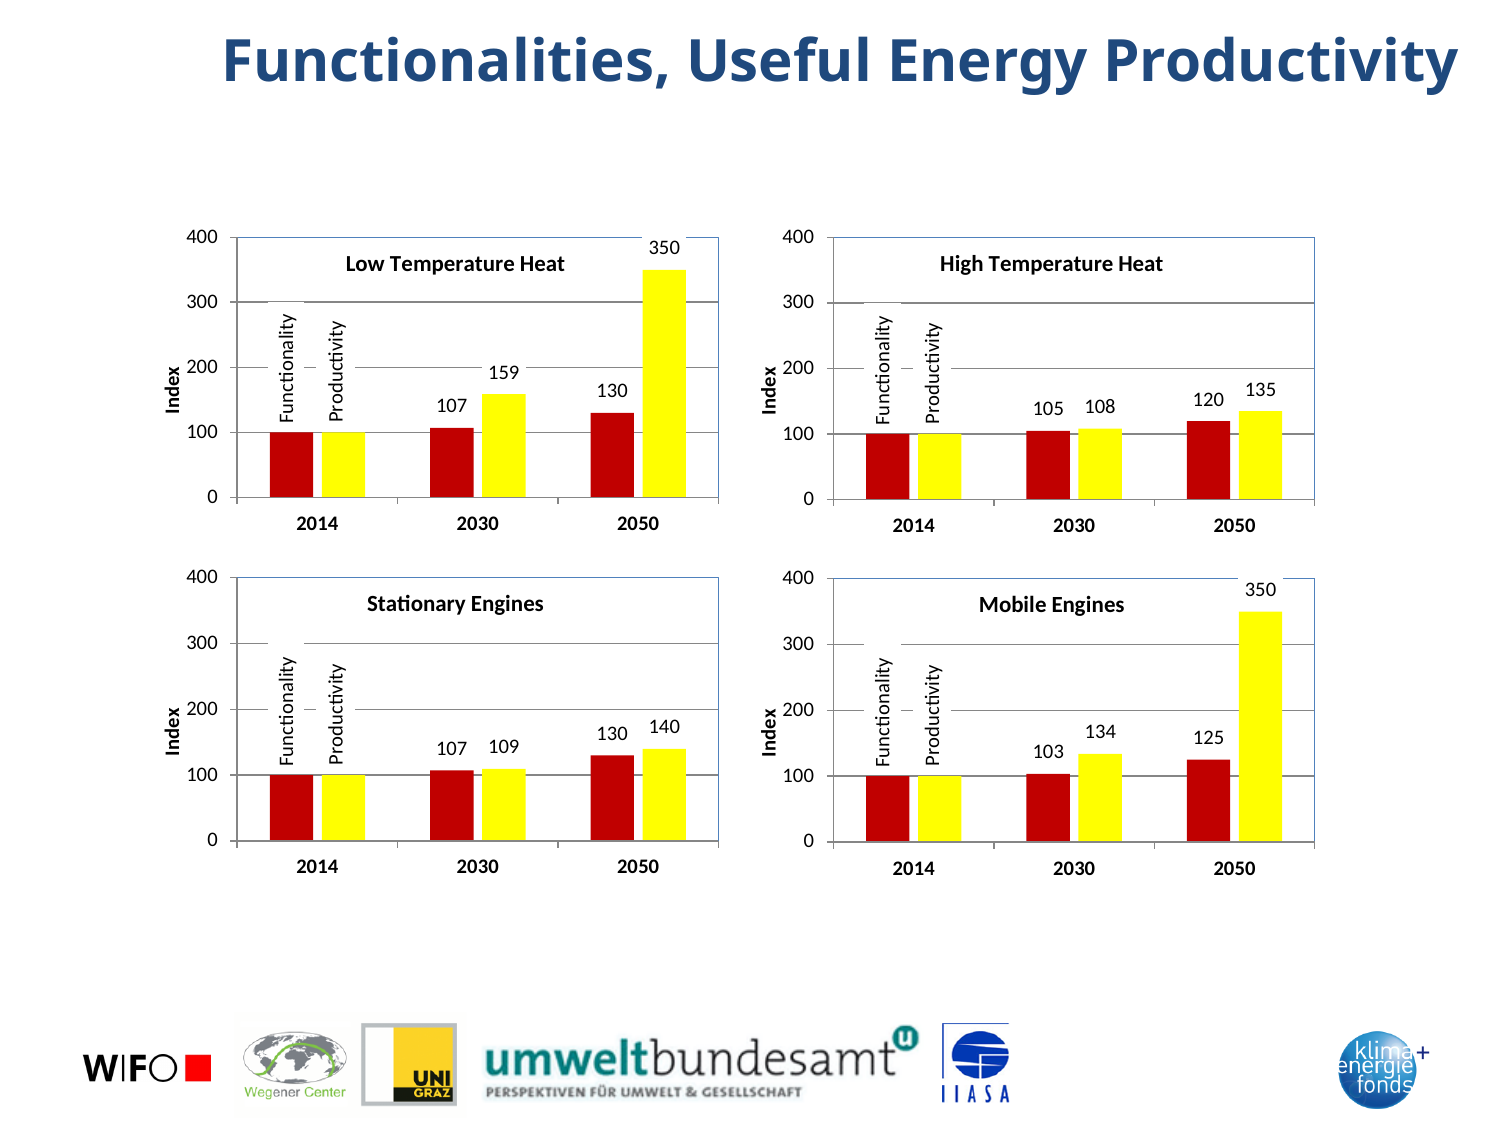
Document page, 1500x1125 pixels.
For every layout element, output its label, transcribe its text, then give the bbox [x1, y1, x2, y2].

picture [153, 563, 1347, 905]
picture [82, 1054, 211, 1082]
title Functionalities, Useful Energy Productivity [26, 2, 1474, 115]
picture [1324, 1031, 1430, 1109]
picture [481, 1020, 925, 1103]
picture [938, 1020, 1010, 1103]
picture [153, 223, 1347, 562]
